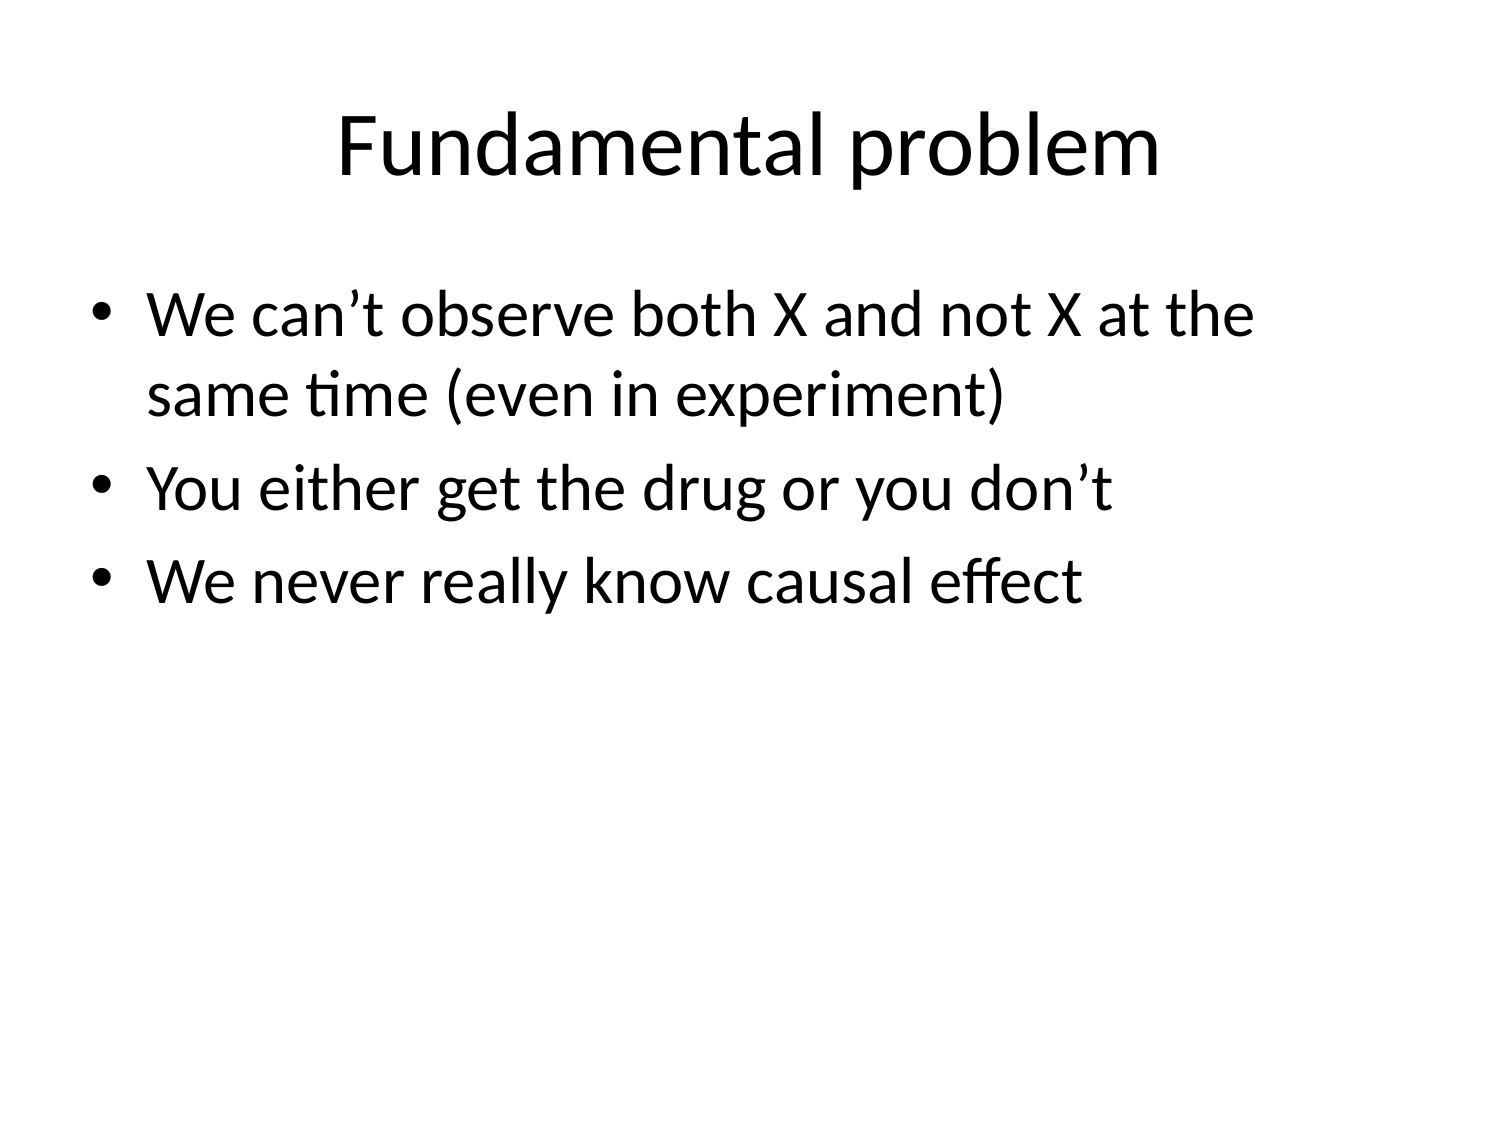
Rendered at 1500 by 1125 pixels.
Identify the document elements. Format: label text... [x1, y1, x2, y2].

title Fundamental problem [75, 45, 1425, 233]
list We can’t observe both X and not X at the same time (even in experiment) You either get the drug or you don’t We never really know causal effect [75, 262, 1425, 1005]
